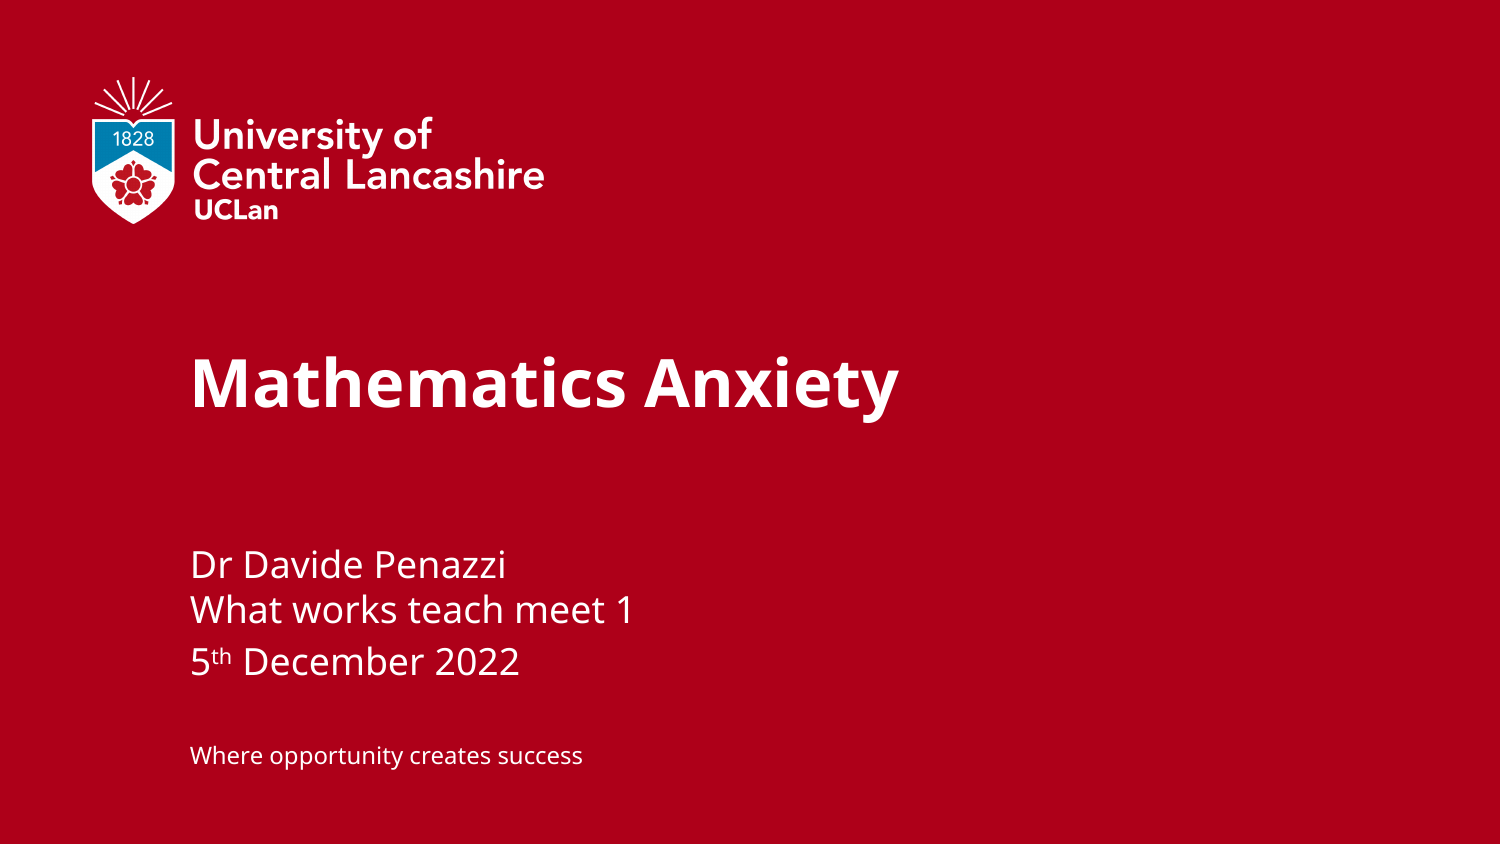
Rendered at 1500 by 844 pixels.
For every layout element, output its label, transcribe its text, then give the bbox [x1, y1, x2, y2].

picture [92, 77, 544, 224]
title Mathematics Anxiety [189, 349, 905, 541]
subtitle Dr Davide Penazzi What works teach meet 1 5th December 2022 [189, 540, 789, 661]
